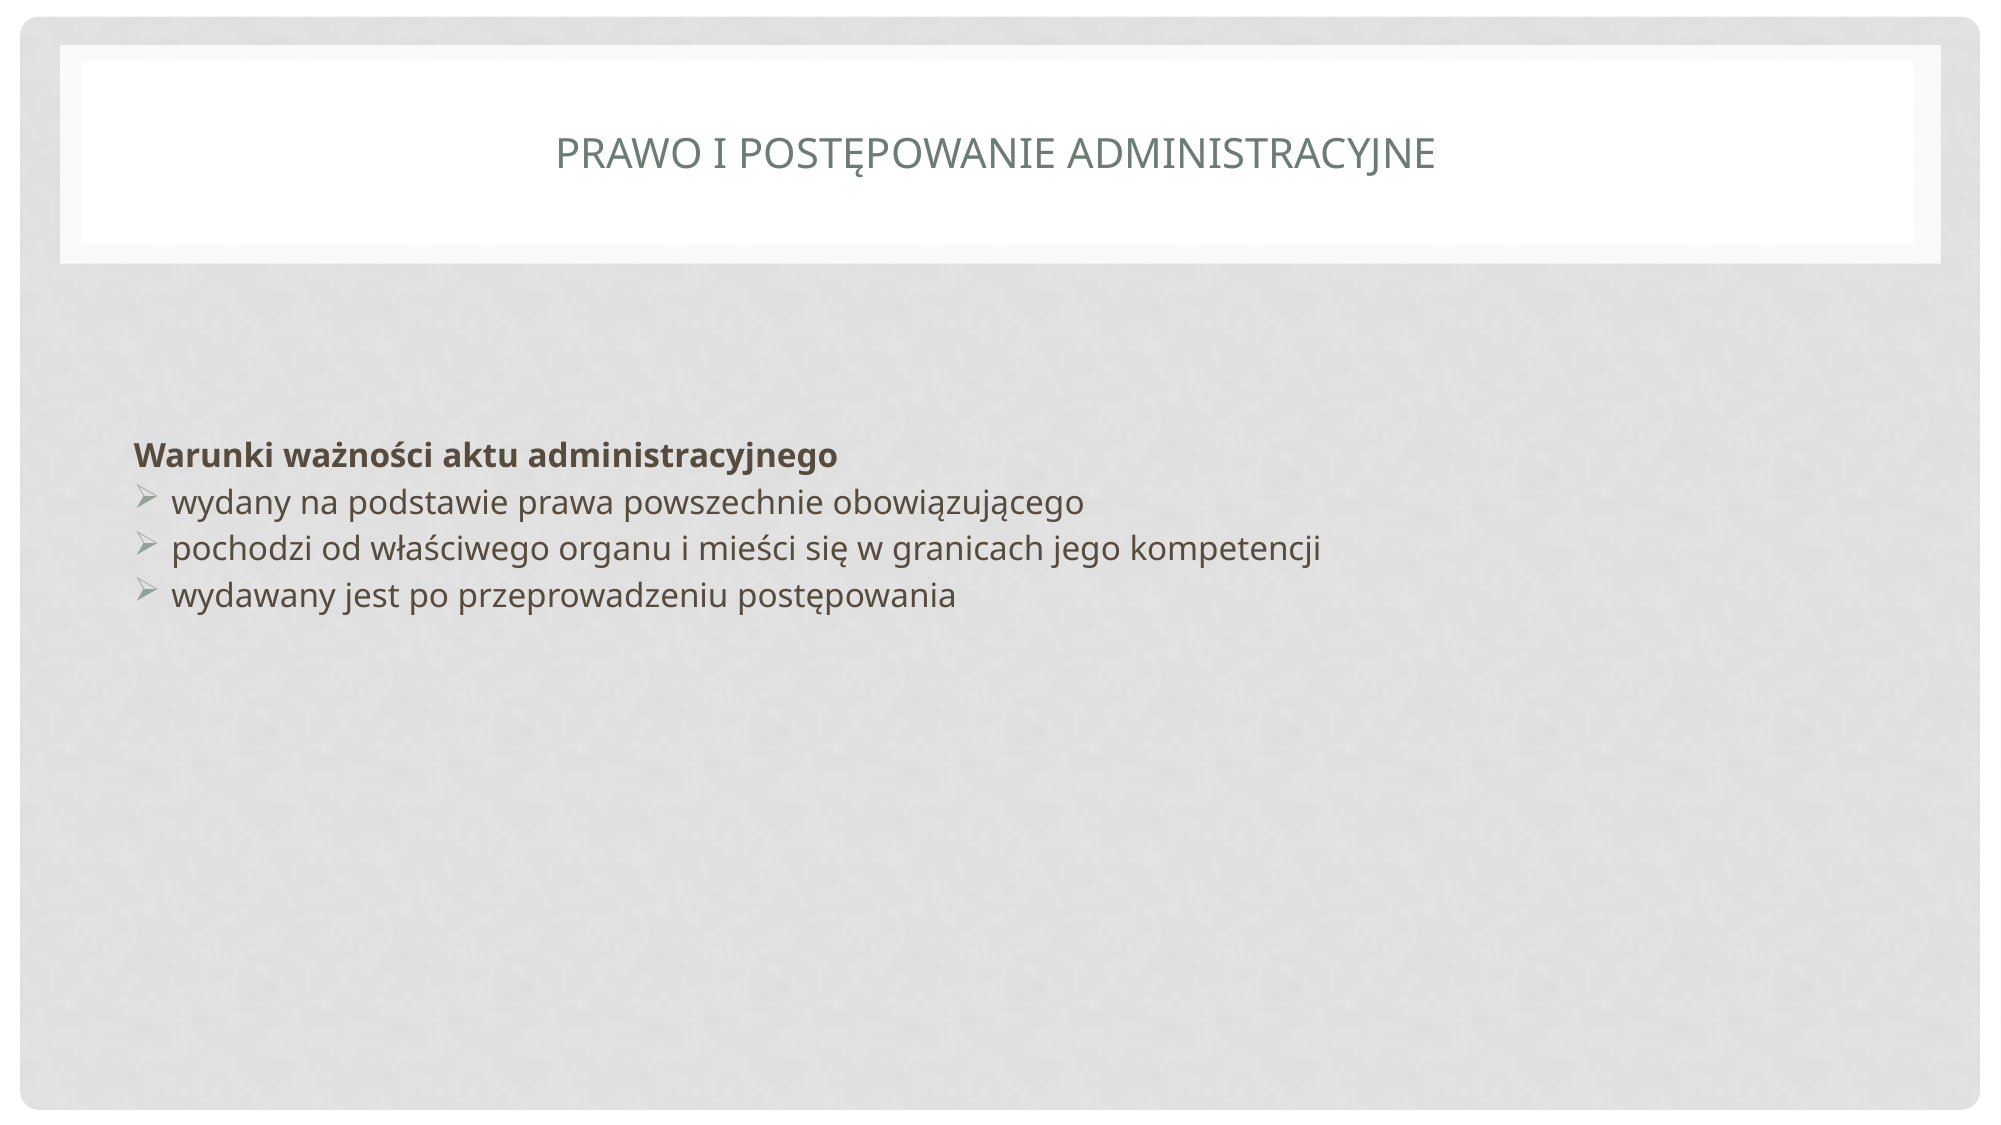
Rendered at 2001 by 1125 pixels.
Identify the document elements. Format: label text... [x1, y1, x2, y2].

list Warunki ważności aktu administracyjnego wydany na podstawie prawa powszechnie obowiązującego pochodzi od właściwego organu i mieści się w granicach jego kompetencji wydawany jest po przeprowadzeniu postępowania [99, 287, 1900, 1005]
title Prawo i postępowanie administracyjne [93, 66, 1900, 238]
